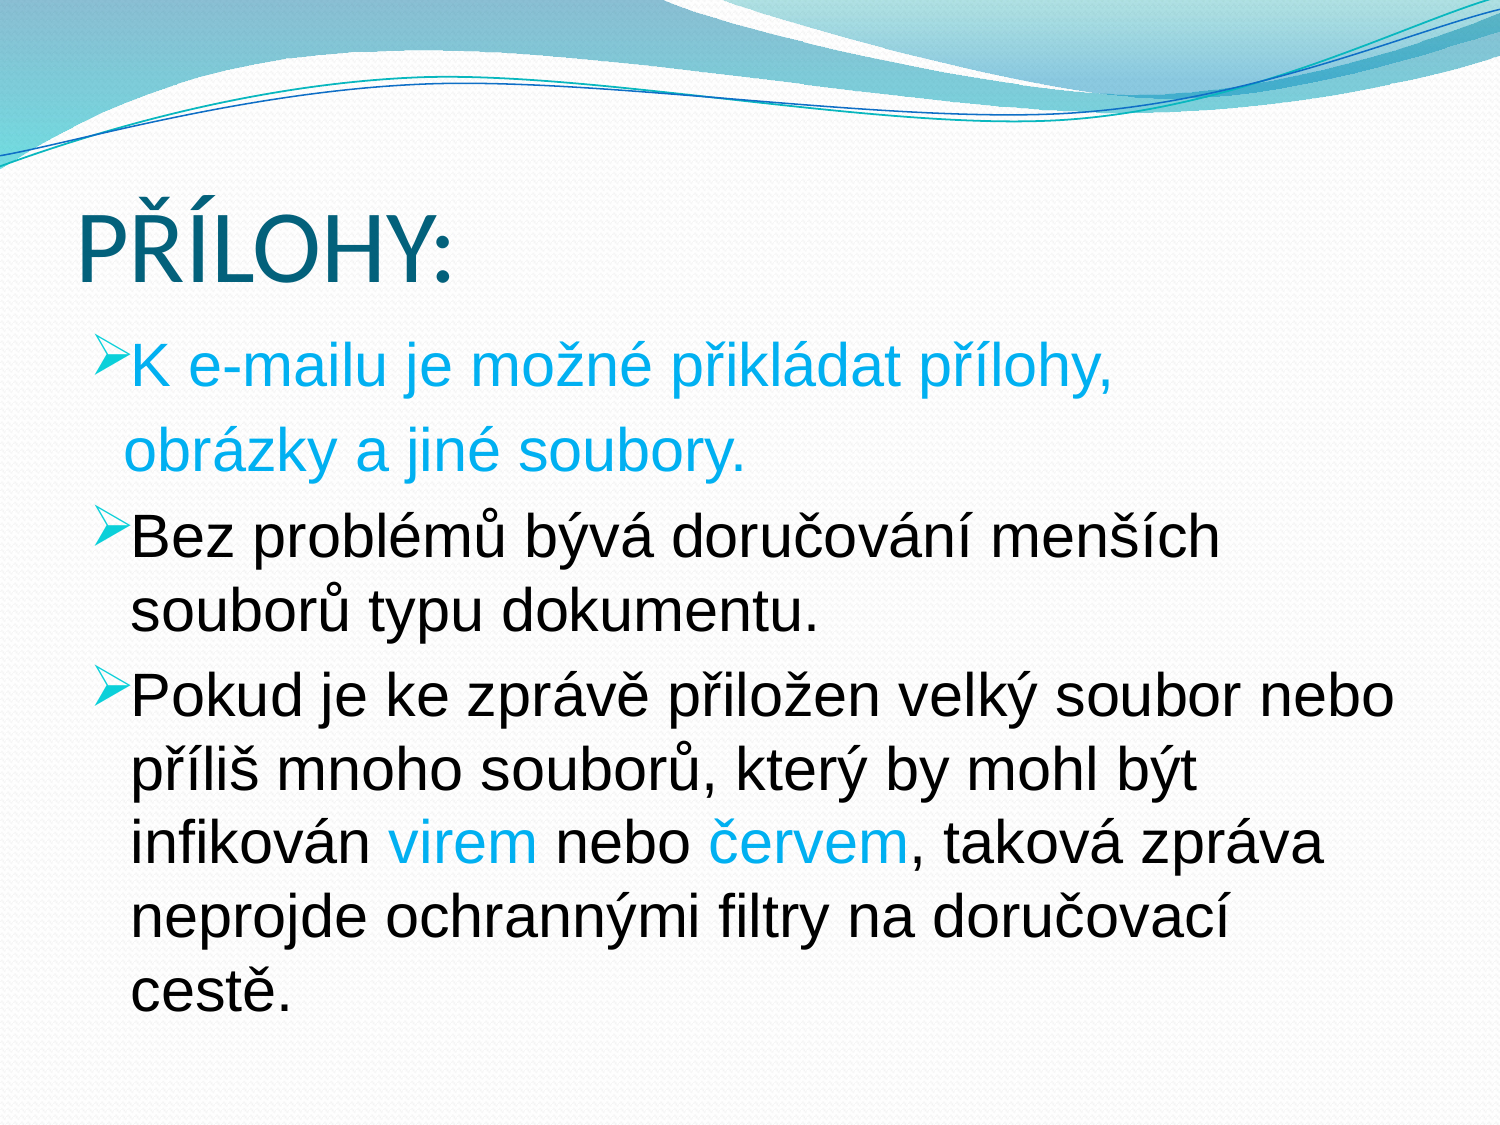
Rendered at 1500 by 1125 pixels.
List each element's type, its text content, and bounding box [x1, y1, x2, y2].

list K e-mailu je možné přikládat přílohy, obrázky a jiné soubory. Bez problémů bývá doručování menších souborů typu dokumentu. Pokud je ke zprávě přiložen velký soubor nebo příliš mnoho souborů, který by mohl být infikován virem nebo červem, taková zpráva neprojde ochrannými filtry na doručovací cestě. [75, 317, 1425, 1038]
title PŘÍLOHY: [75, 115, 1425, 303]
